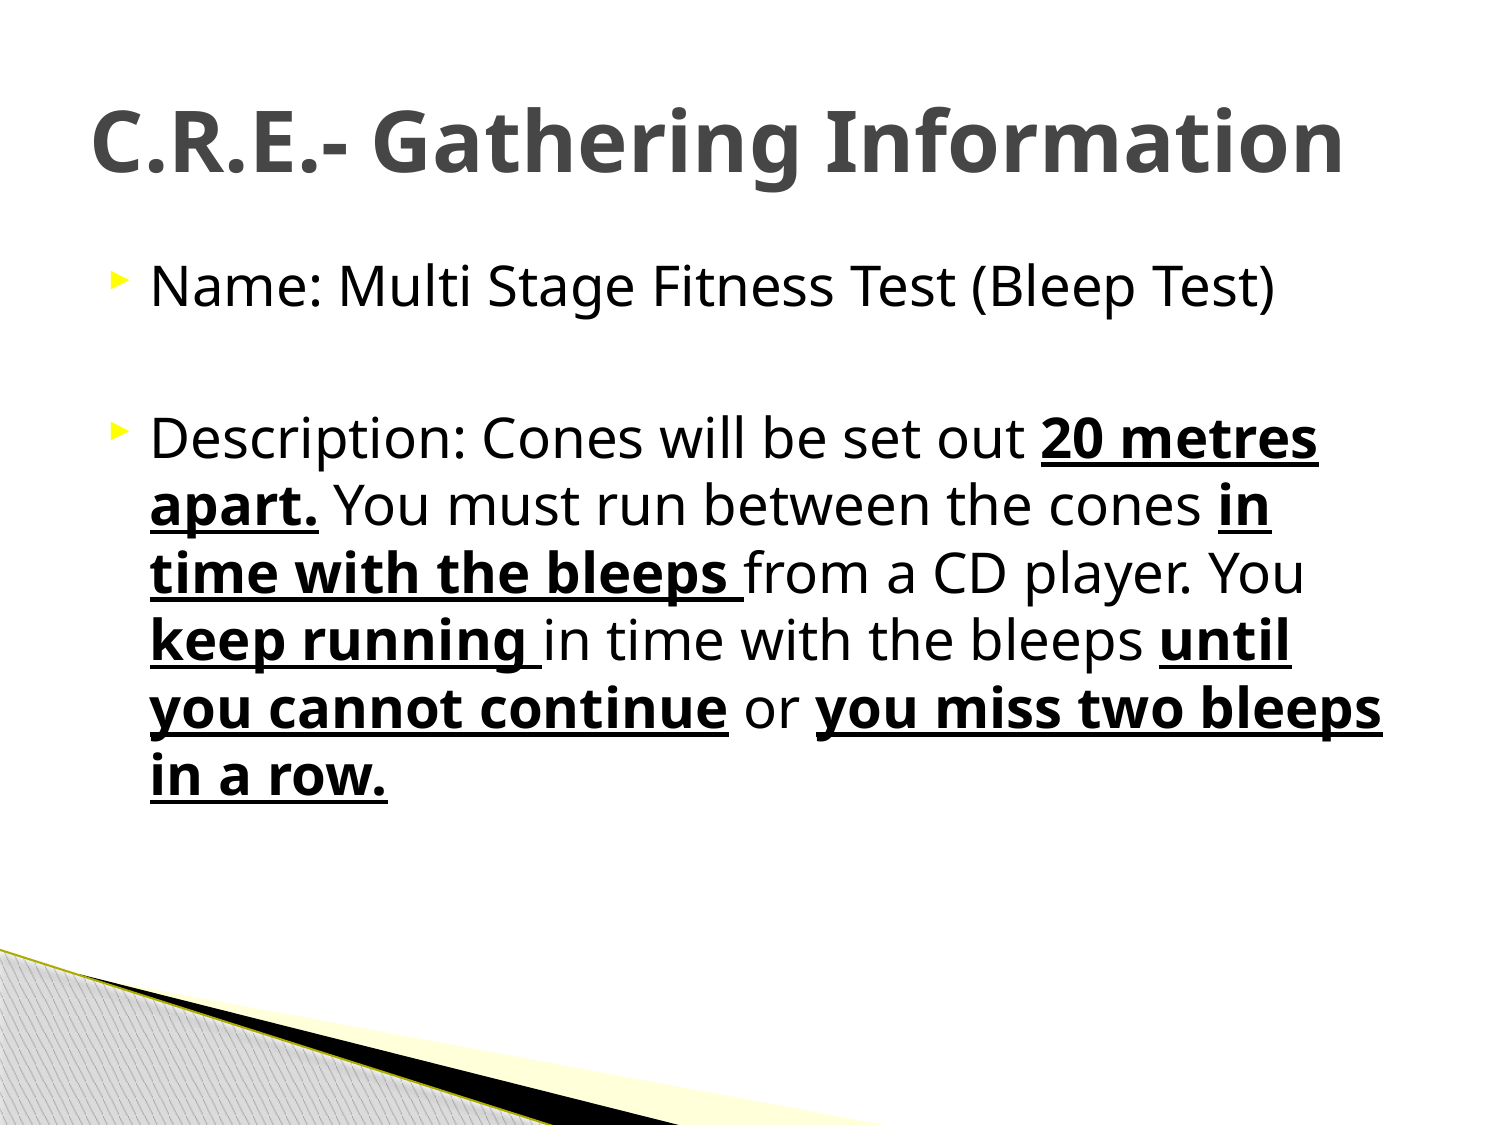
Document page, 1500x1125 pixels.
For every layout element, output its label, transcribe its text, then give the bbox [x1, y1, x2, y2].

list Name: Multi Stage Fitness Test (Bleep Test) Description: Cones will be set out 20 metres apart. You must run between the cones in time with the bleeps from a CD player. You keep running in time with the bleeps until you cannot continue or you miss two bleeps in a row. [75, 243, 1425, 986]
title C.R.E.- Gathering Information [75, 45, 1425, 233]
